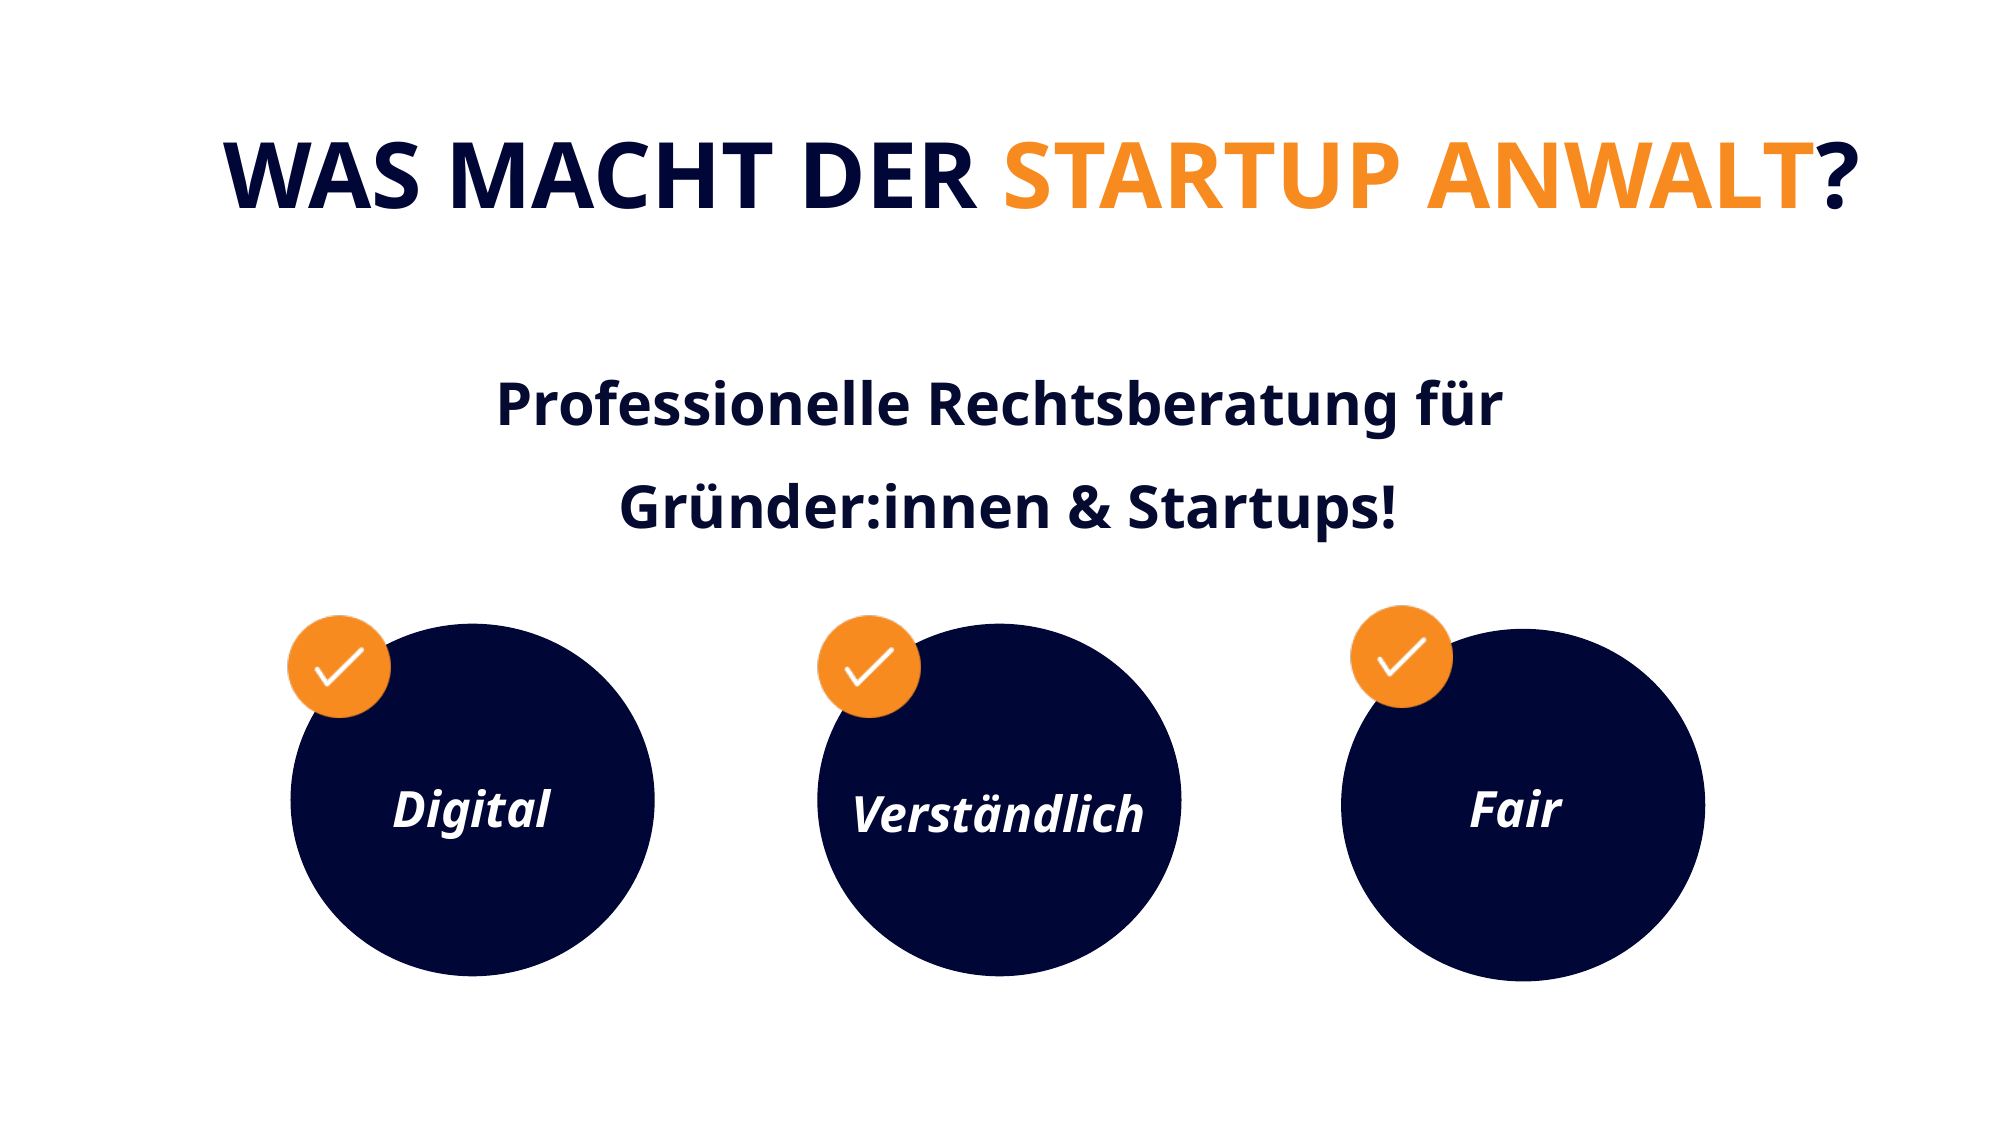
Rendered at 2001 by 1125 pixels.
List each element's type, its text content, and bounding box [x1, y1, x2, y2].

text_box Digital [378, 739, 657, 845]
text_box [1353, 627, 1694, 739]
text_box [816, 622, 1176, 978]
picture [1340, 596, 1463, 718]
text_box [289, 622, 650, 978]
picture [278, 605, 401, 728]
text_box Verständlich [836, 744, 1255, 850]
text_box Professionelle Rechtsberatung für Gründer:innen & Startups! [137, 234, 1879, 549]
text_box Was macht der startup anwalt? [124, 16, 1959, 234]
picture [808, 605, 931, 728]
text_box [1344, 845, 1702, 983]
text_box Fair [1306, 739, 1725, 845]
